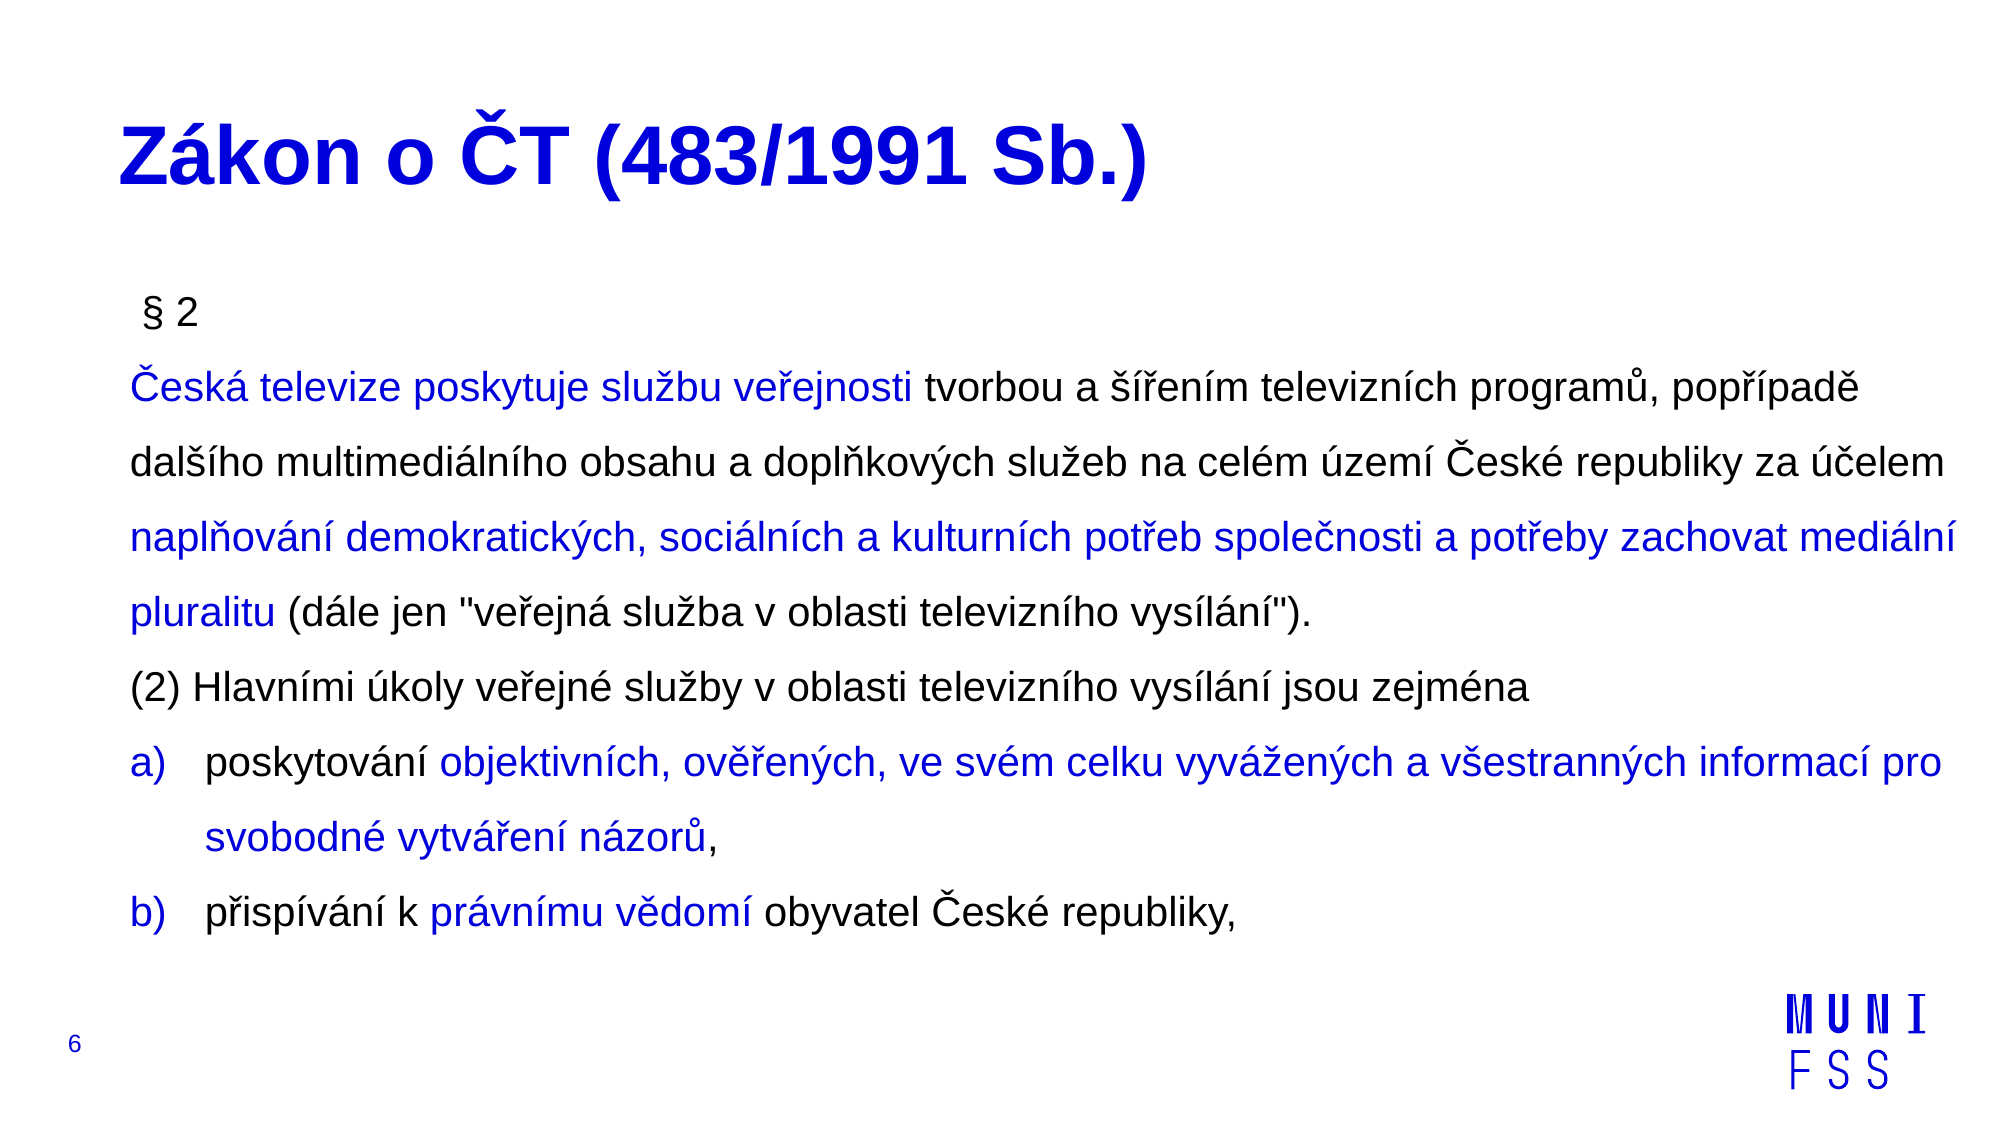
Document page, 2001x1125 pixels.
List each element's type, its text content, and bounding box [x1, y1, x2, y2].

list § 2 Česká televize poskytuje službu veřejnosti tvorbou a šířením televizních programů, popřípadě dalšího multimediálního obsahu a doplňkových služeb na celém území České republiky za účelem naplňování demokratických, sociálních a kulturních potřeb společnosti a potřeby zachovat mediální pluralitu (dále jen "veřejná služba v oblasti televizního vysílání"). (2) Hlavními úkoly veřejné služby v oblasti televizního vysílání jsou zejména poskytování objektivních, ověřených, ve svém celku vyvážených a všestranných informací pro svobodné vytváření názorů, přispívání k právnímu vědomí obyvatel České republiky, [117, 259, 1963, 940]
slide_number 6 [67, 1021, 110, 1063]
title Zákon o ČT (483/1991 Sb.) [118, 118, 1883, 193]
